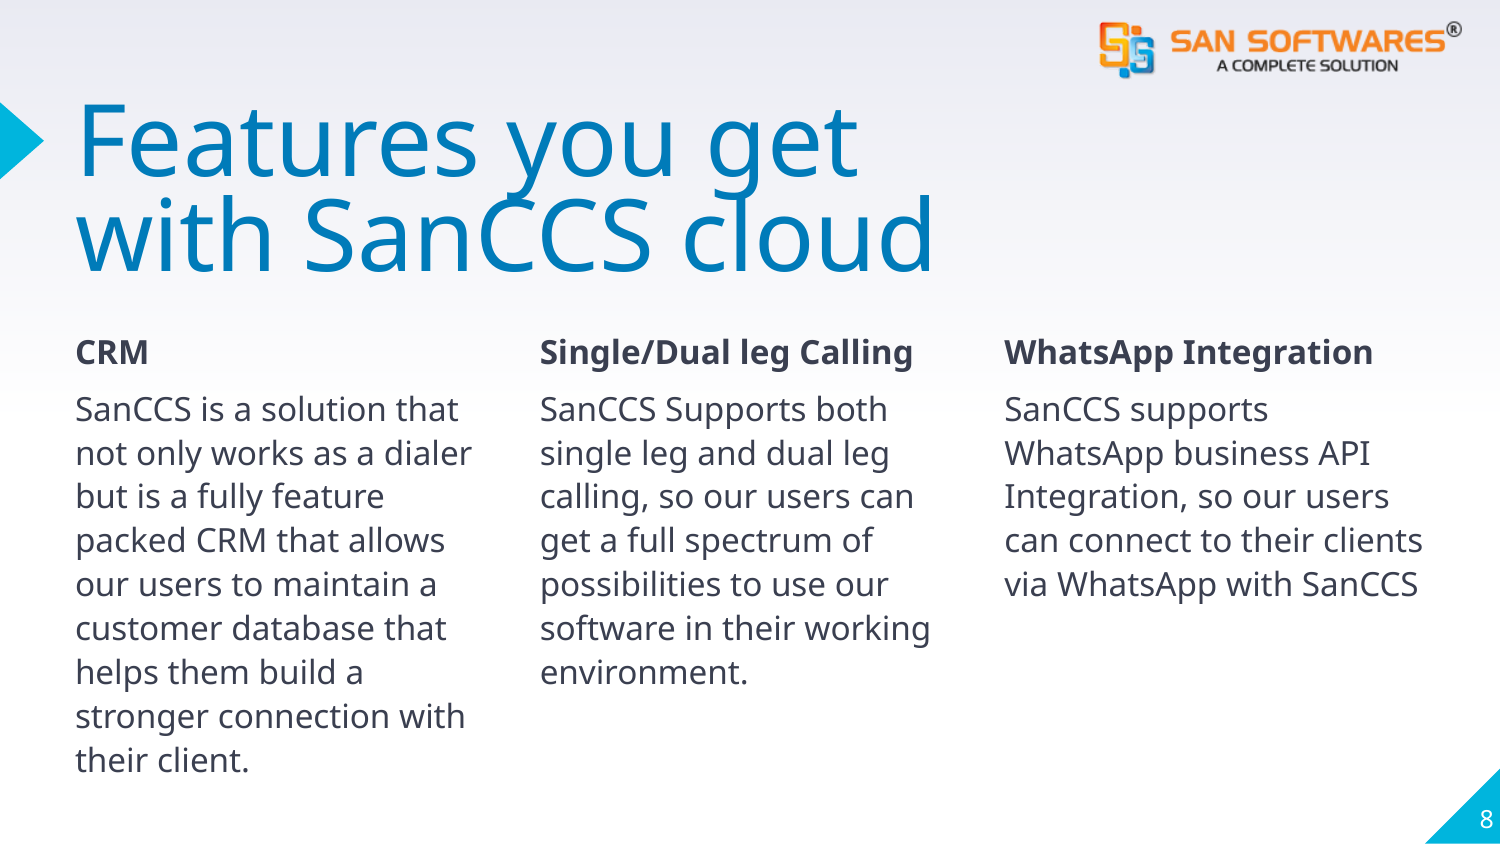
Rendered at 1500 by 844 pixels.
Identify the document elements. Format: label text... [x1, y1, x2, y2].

title Features you get with SanCCS cloud [75, 99, 1001, 277]
list Single/Dual leg Calling SanCCS Supports both single leg and dual leg calling, so our users can get a full spectrum of possibilities to use our software in their working environment. [539, 327, 961, 767]
slide_number 8 [1418, 760, 1494, 838]
list CRM SanCCS is a solution that not only works as a dialer but is a fully feature packed CRM that allows our users to maintain a customer database that helps them build a stronger connection with their client. [75, 327, 496, 767]
picture [1087, 19, 1467, 85]
list WhatsApp Integration SanCCS supports WhatsApp business API Integration, so our users can connect to their clients via WhatsApp with SanCCS [1004, 327, 1425, 767]
